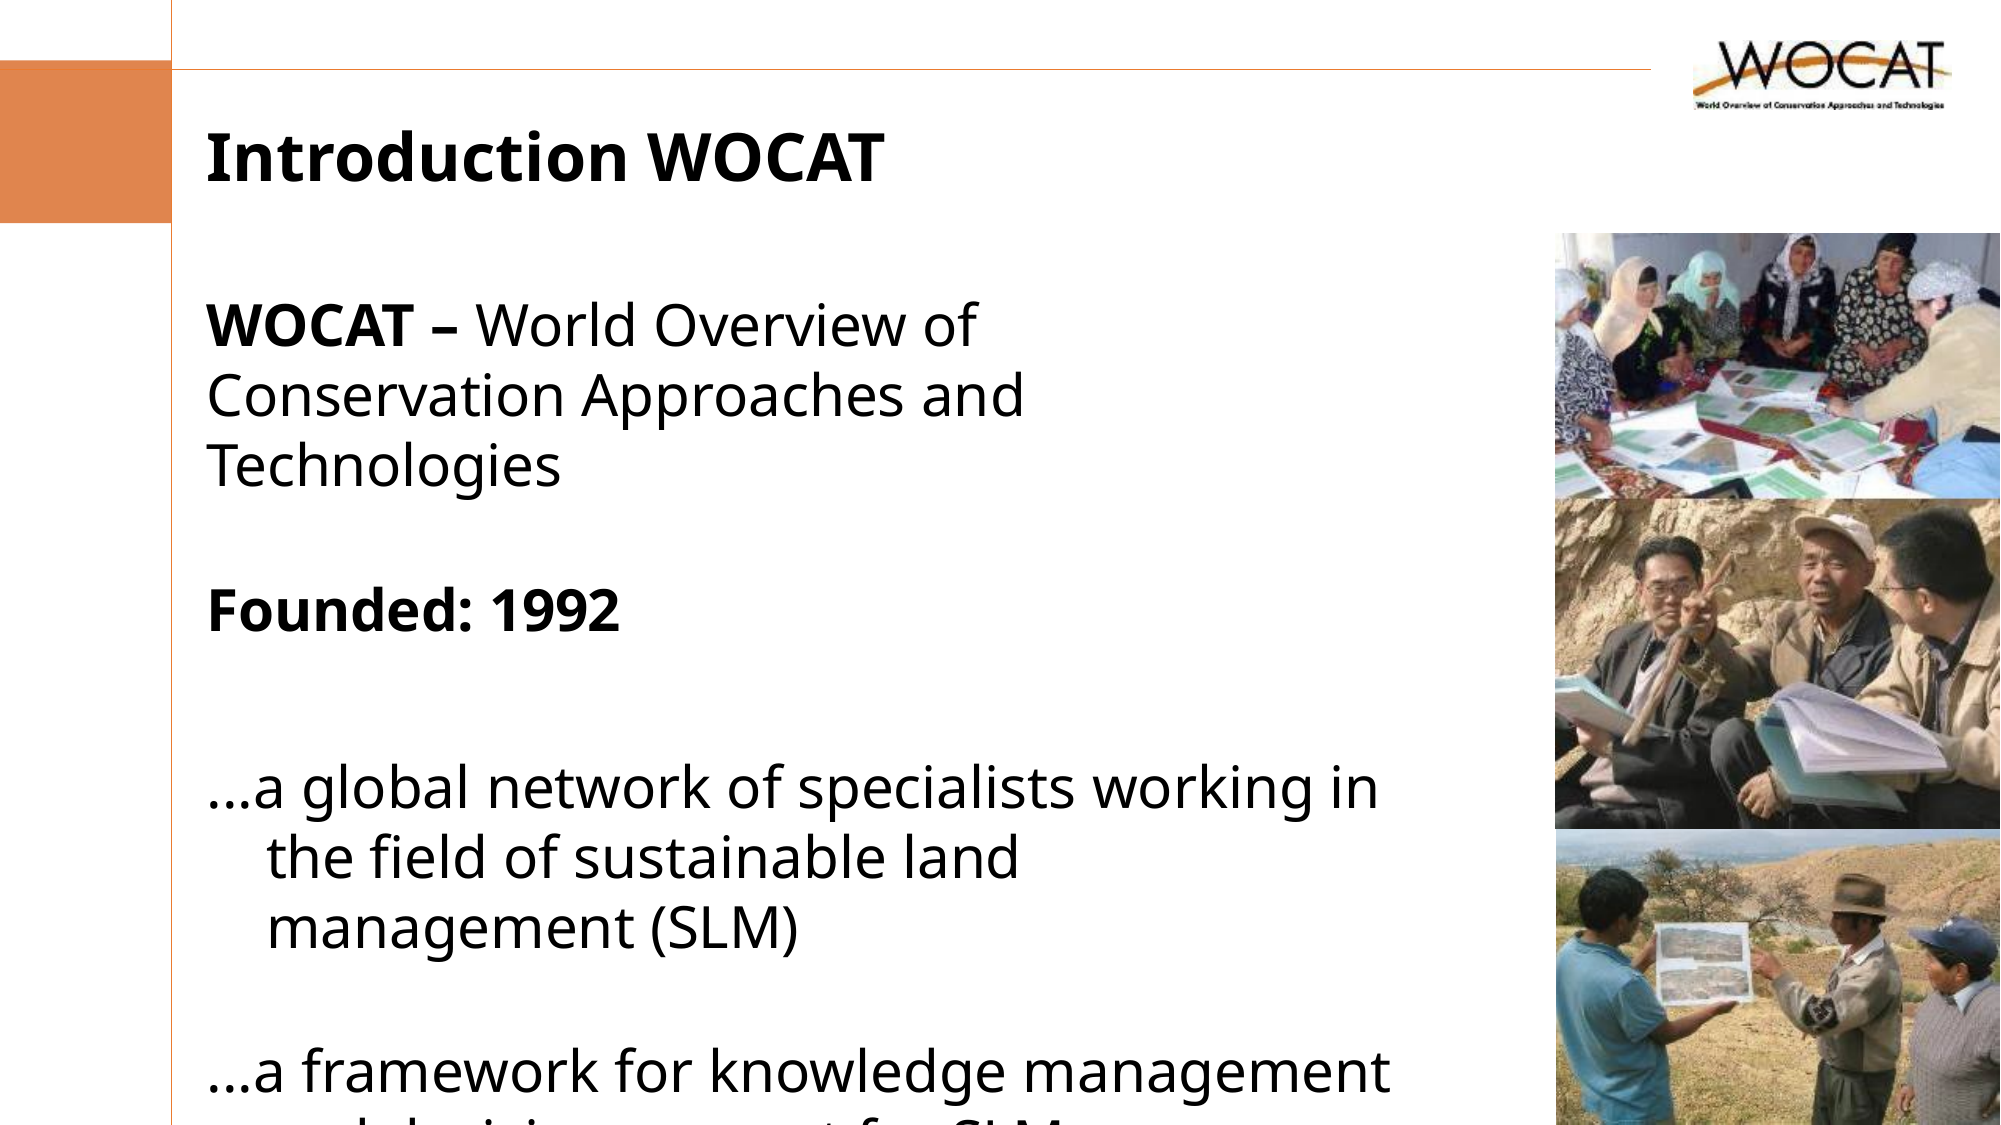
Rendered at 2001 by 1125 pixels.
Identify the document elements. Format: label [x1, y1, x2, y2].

text_box [0, 0, 2000, 1125]
